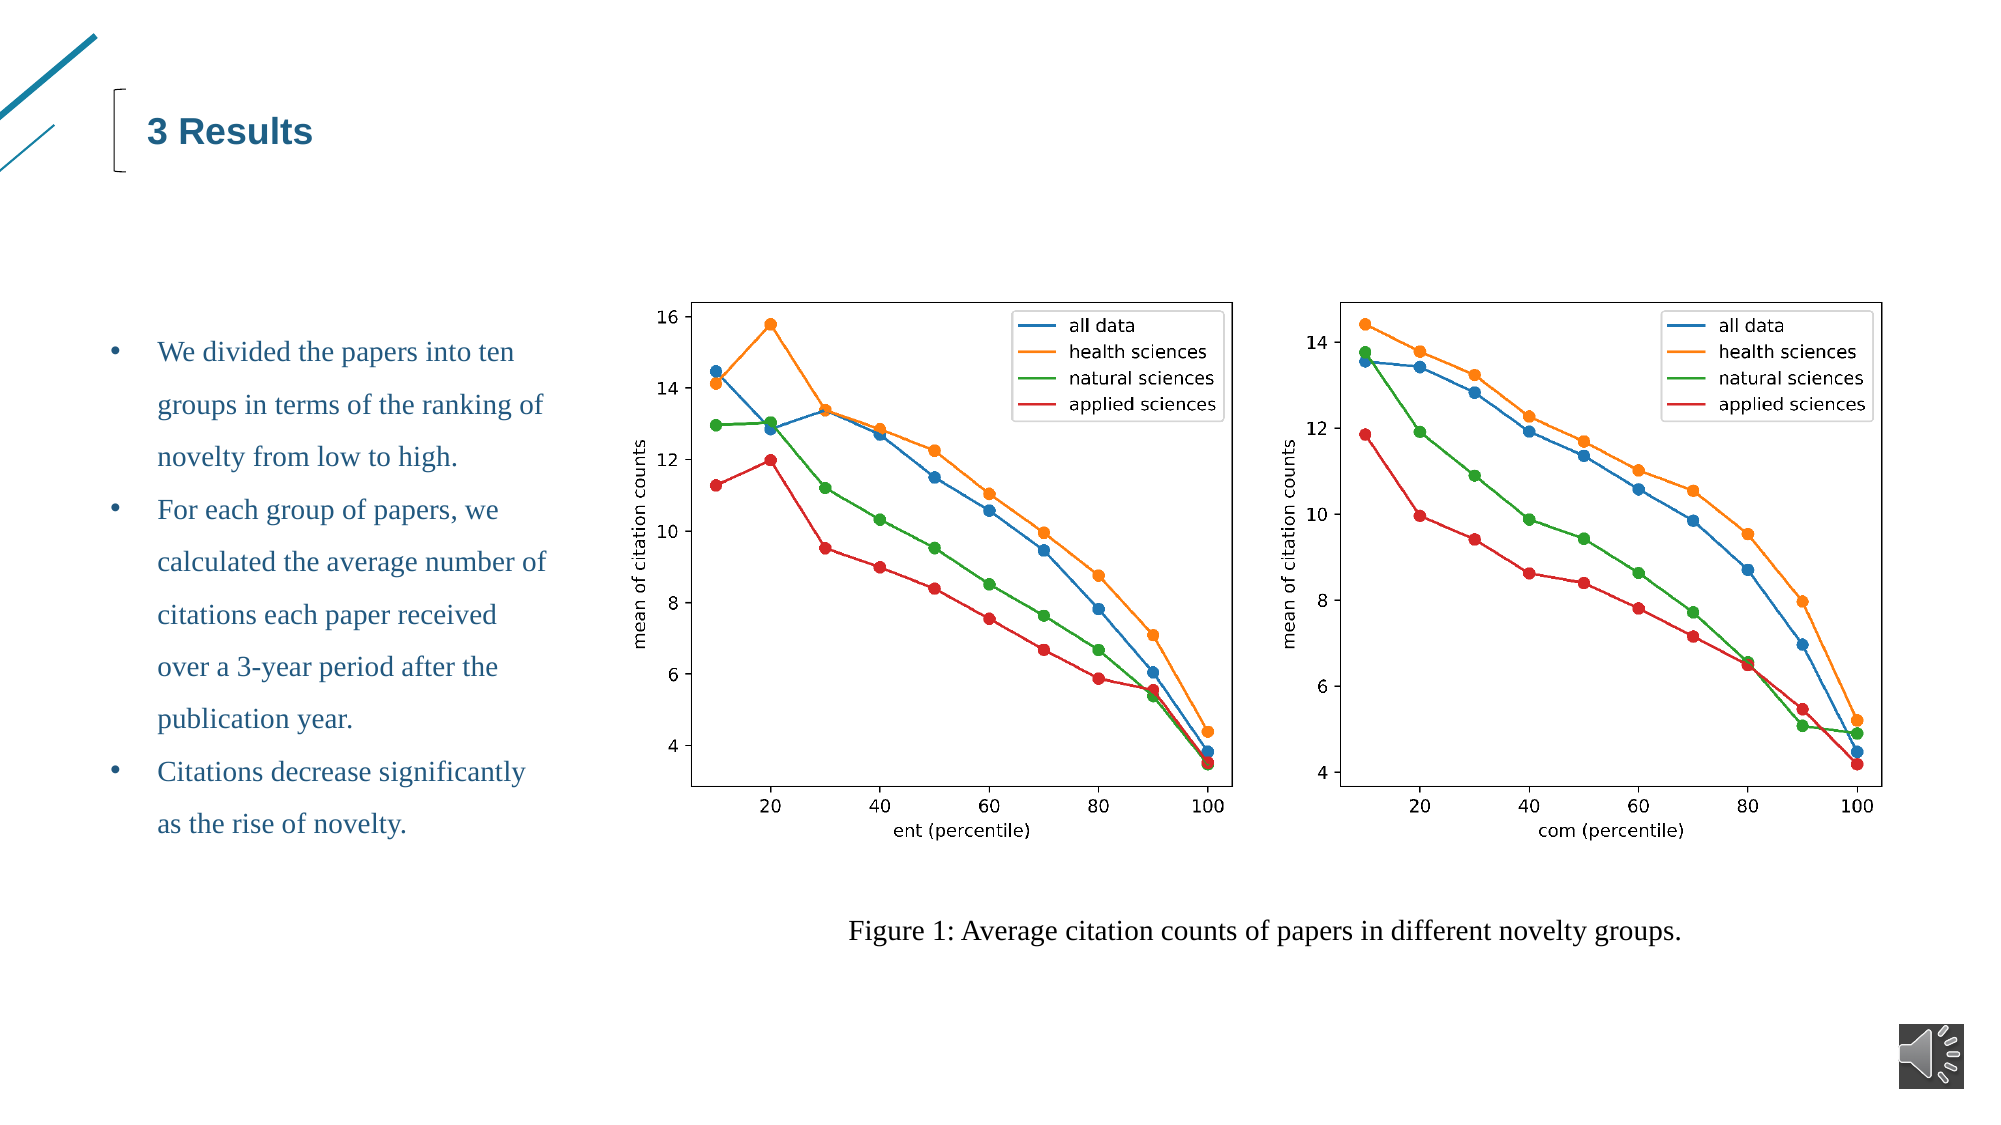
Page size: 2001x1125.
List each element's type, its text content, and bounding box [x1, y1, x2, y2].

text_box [0, 124, 55, 179]
picture [1897, 1022, 1965, 1090]
picture [600, 259, 1915, 866]
text_box 3 Results [132, 100, 329, 160]
text_box We divided the papers into ten groups in terms of the ranking of novelty from low to high. For each group of papers, we calculated the average number of citations each paper received over a 3-year period after the publication year. Citations decrease significantly as the rise of novelty. [95, 307, 569, 847]
text_box Figure 1: Average citation counts of papers in different novelty groups. [833, 903, 1698, 954]
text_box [0, 35, 96, 143]
text_box [113, 88, 126, 173]
